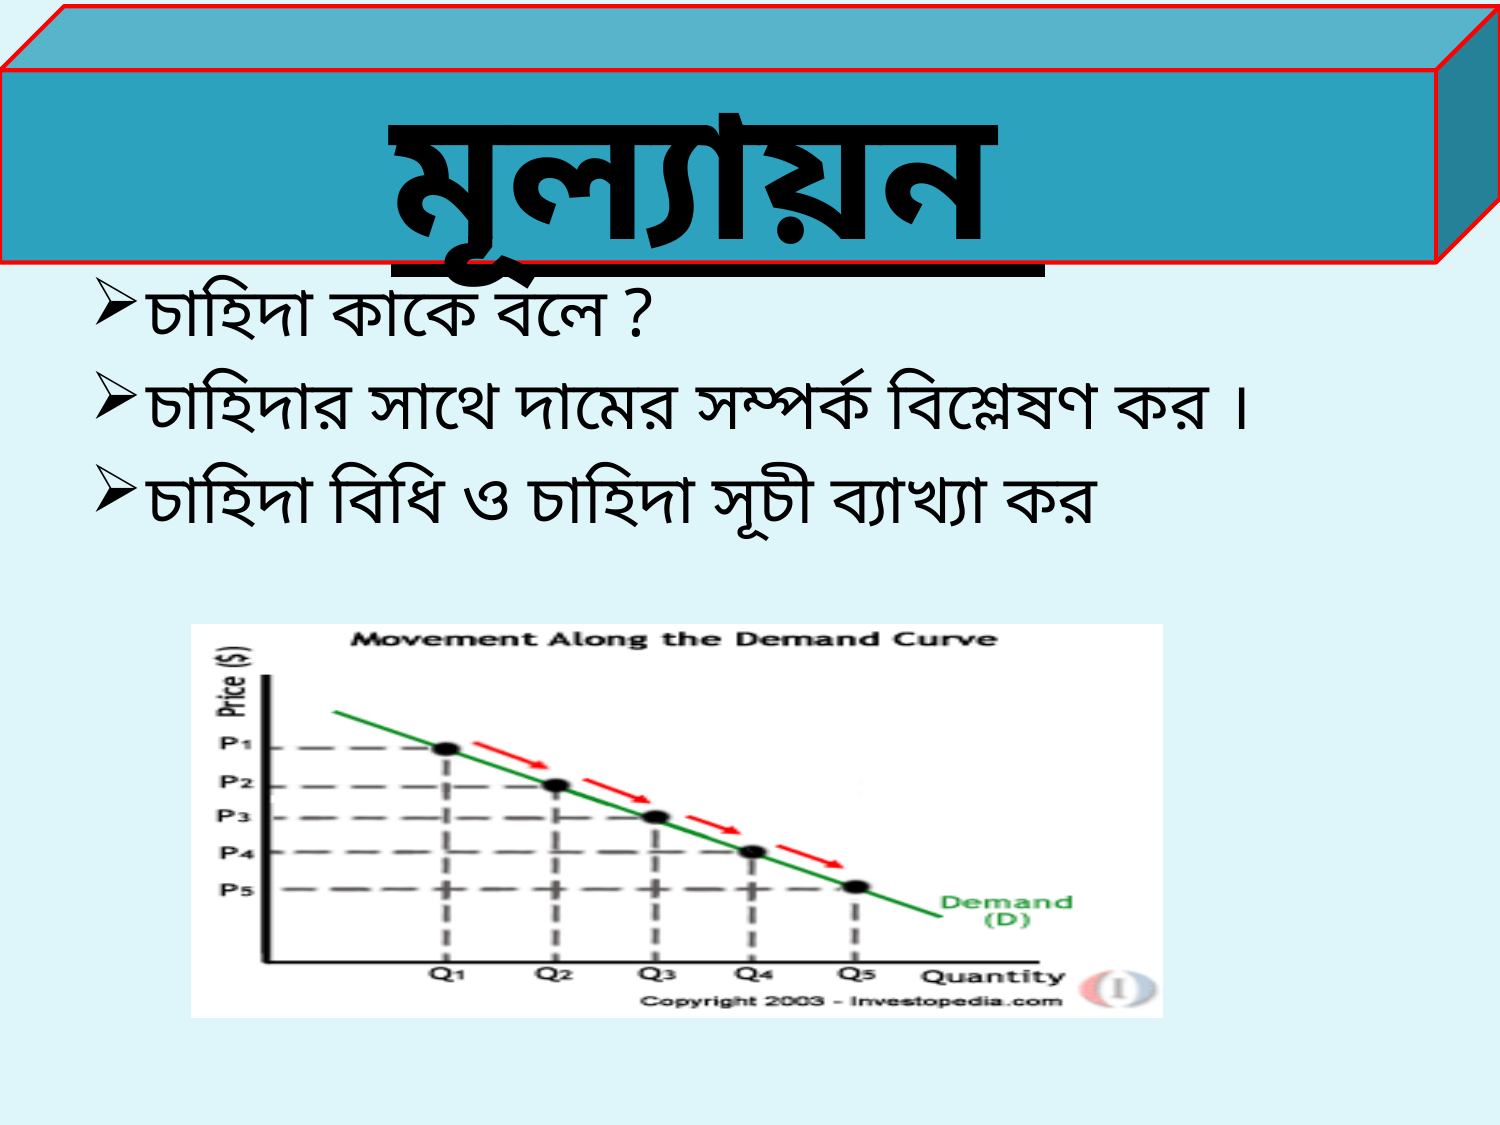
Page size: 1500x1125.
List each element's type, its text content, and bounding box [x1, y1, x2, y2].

text_box মূল্যায়ন [0, 4, 1500, 265]
picture [191, 624, 1163, 1018]
list চাহিদা কাকে বলে ? চাহিদার সাথে দামের সম্পর্ক বিশ্লেষণ কর । চাহিদা বিধি ও চাহিদা সূচী ব্যাখ্যা কর [75, 265, 1425, 1005]
